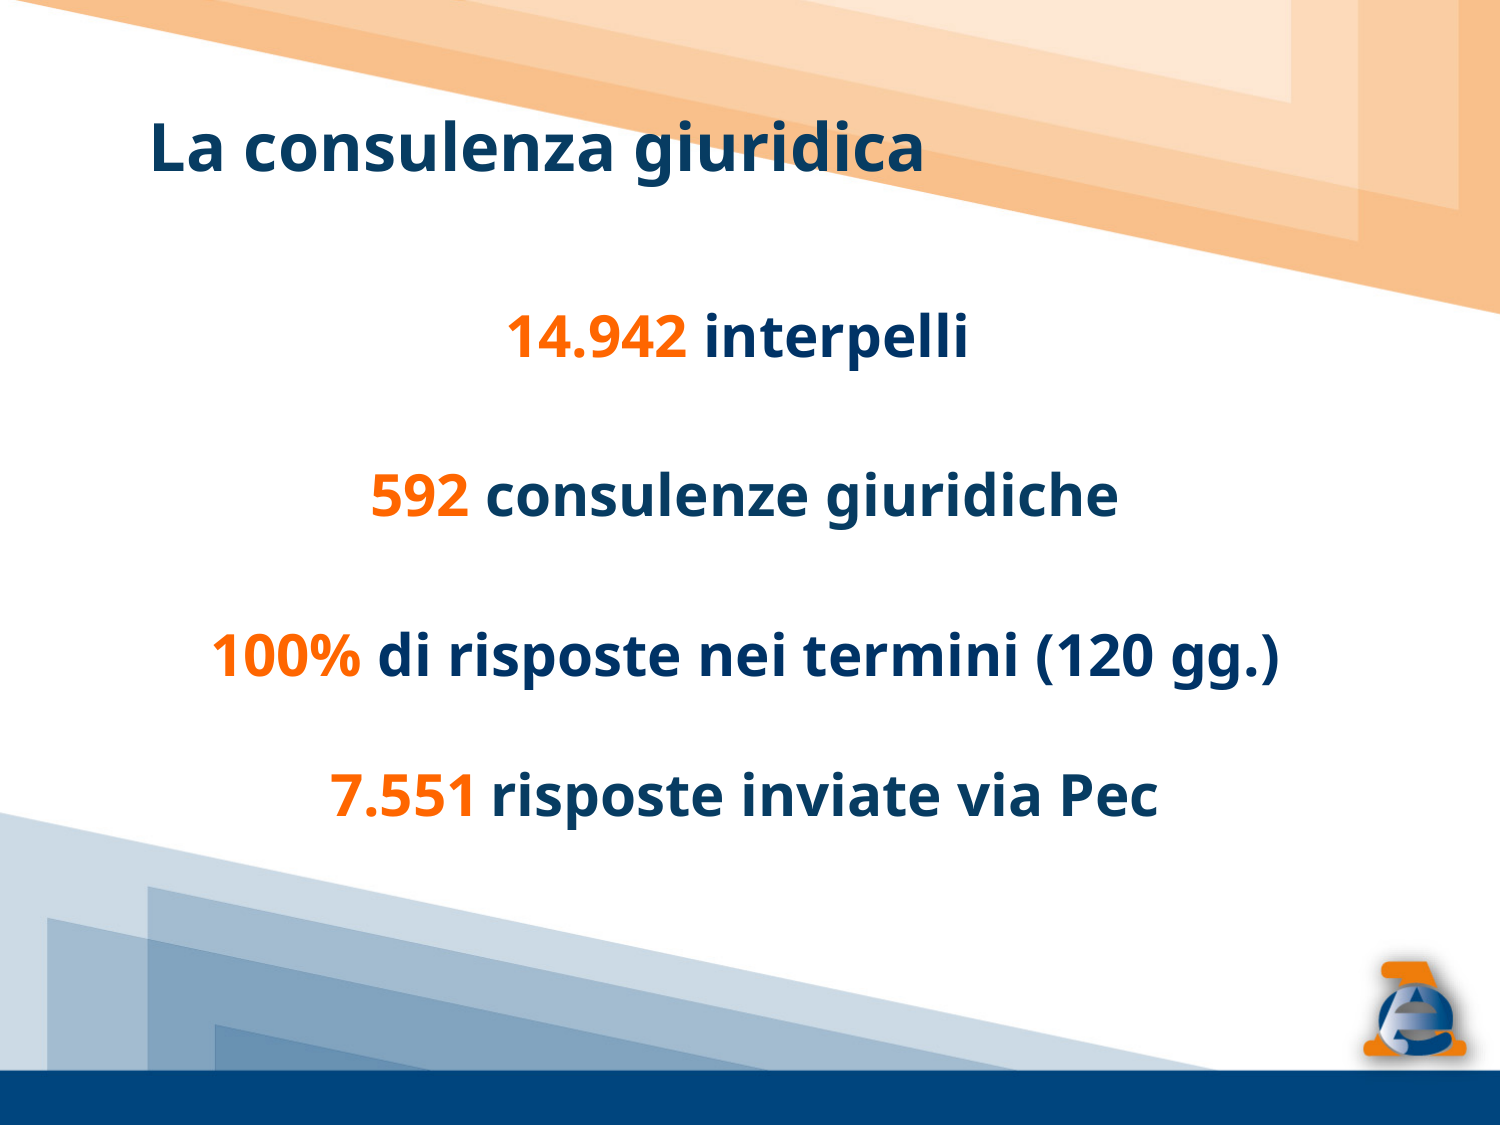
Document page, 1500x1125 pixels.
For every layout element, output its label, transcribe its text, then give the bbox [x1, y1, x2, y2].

text_box La consulenza giuridica [133, 97, 1388, 193]
picture [0, 0, 1500, 1125]
text_box 14.942 interpelli 592 consulenze giuridiche 100% di risposte nei termini (120 gg.) 7.551 risposte inviate via Pec [101, 281, 1389, 836]
